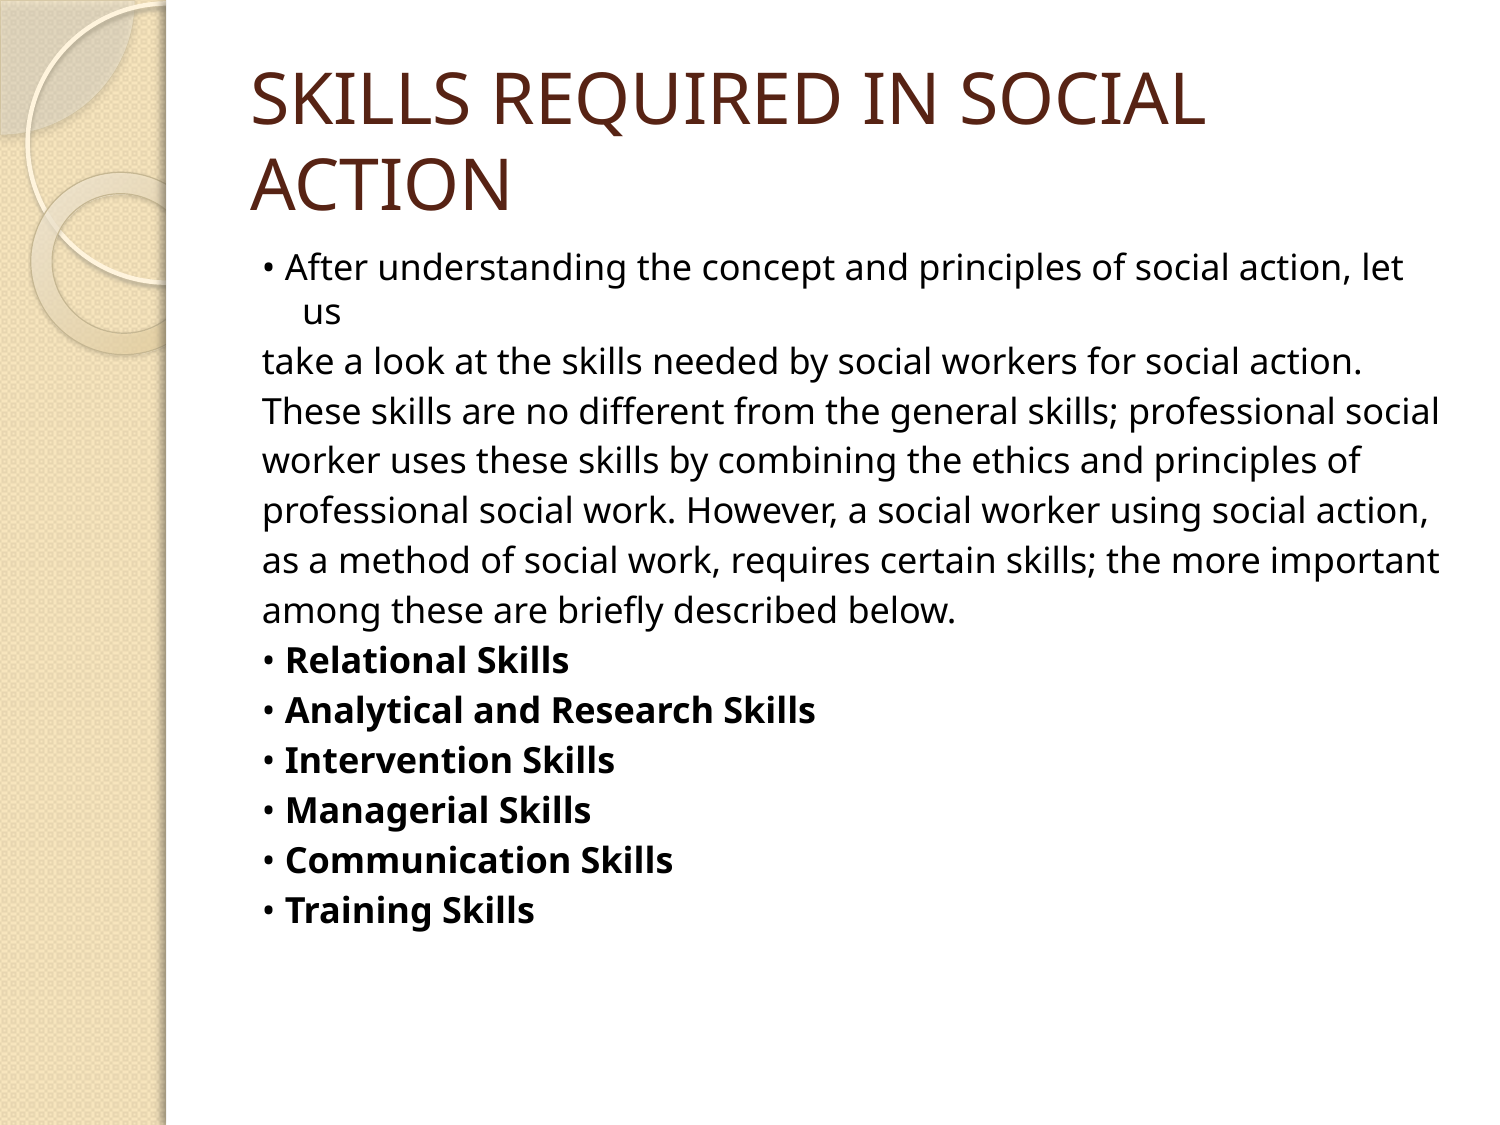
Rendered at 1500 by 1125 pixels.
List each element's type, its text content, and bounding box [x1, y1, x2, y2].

title SKILLS REQUIRED IN SOCIAL ACTION [235, 45, 1466, 233]
list • After understanding the concept and principles of social action, let us take a look at the skills needed by social workers for social action. These skills are no different from the general skills; professional social worker uses these skills by combining the ethics and principles of professional social work. However, a social worker using social action, as a method of social work, requires certain skills; the more important among these are briefly described below. • Relational Skills • Analytical and Research Skills • Intervention Skills • Managerial Skills • Communication Skills • Training Skills [235, 237, 1466, 1025]
